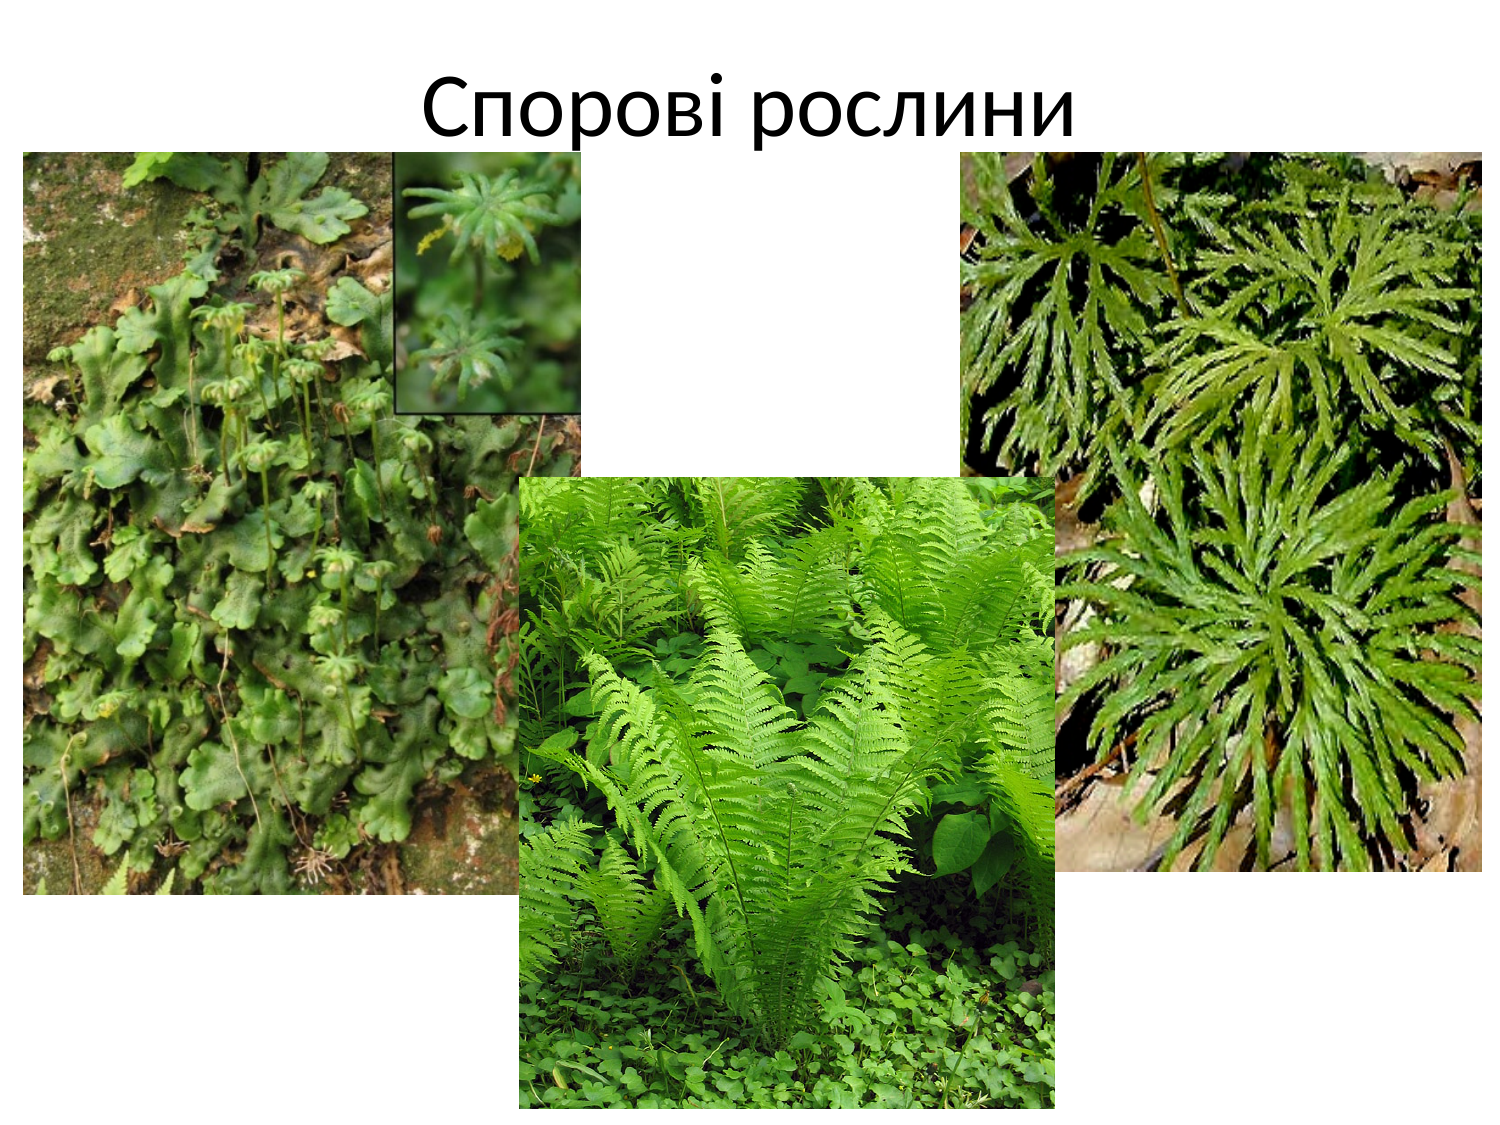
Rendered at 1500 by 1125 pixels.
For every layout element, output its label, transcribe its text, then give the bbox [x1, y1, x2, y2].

title Спорові рослини [75, 23, 1425, 176]
picture [23, 152, 1483, 1109]
